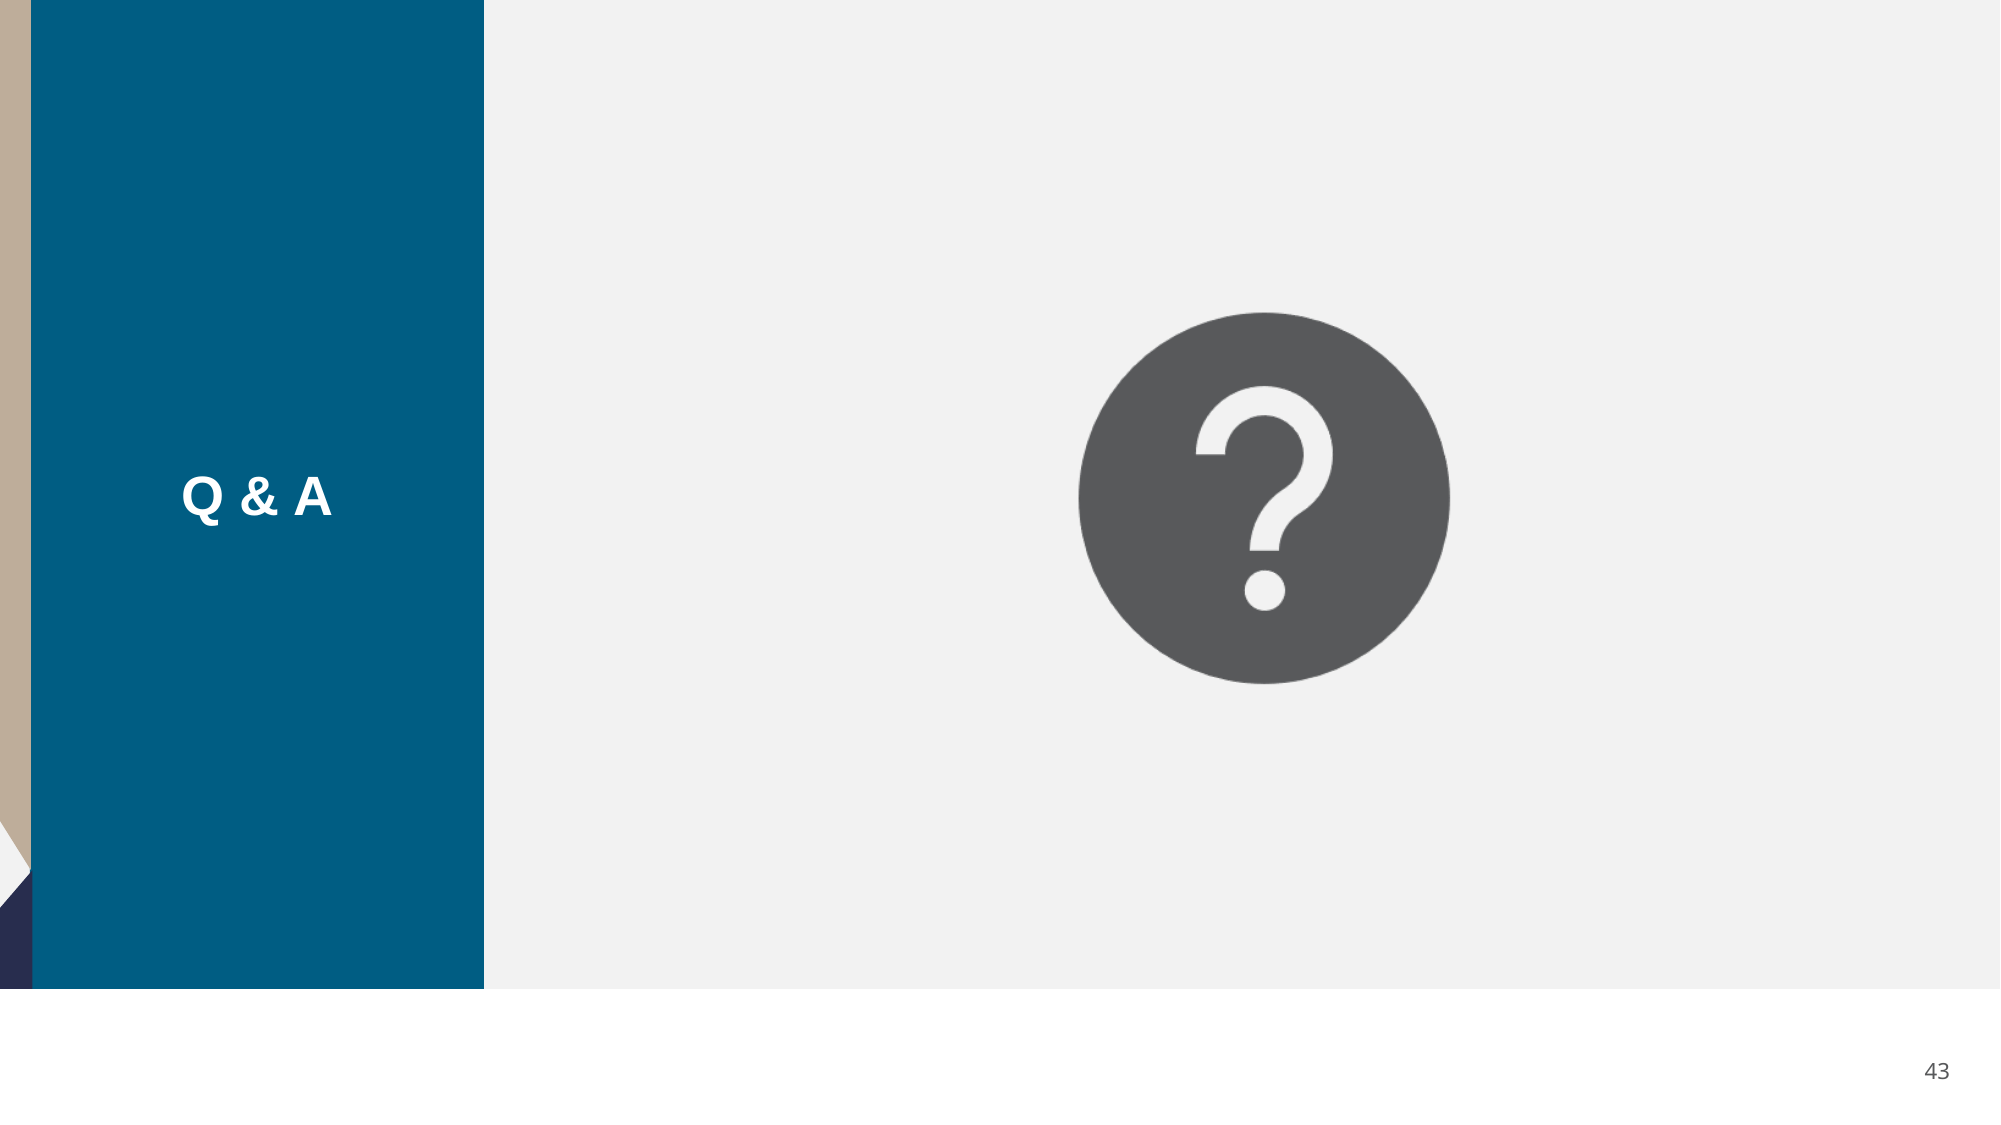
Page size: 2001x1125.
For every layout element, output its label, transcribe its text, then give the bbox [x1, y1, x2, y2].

picture [1030, 264, 1499, 733]
slide_number 43 [1875, 1038, 1950, 1108]
